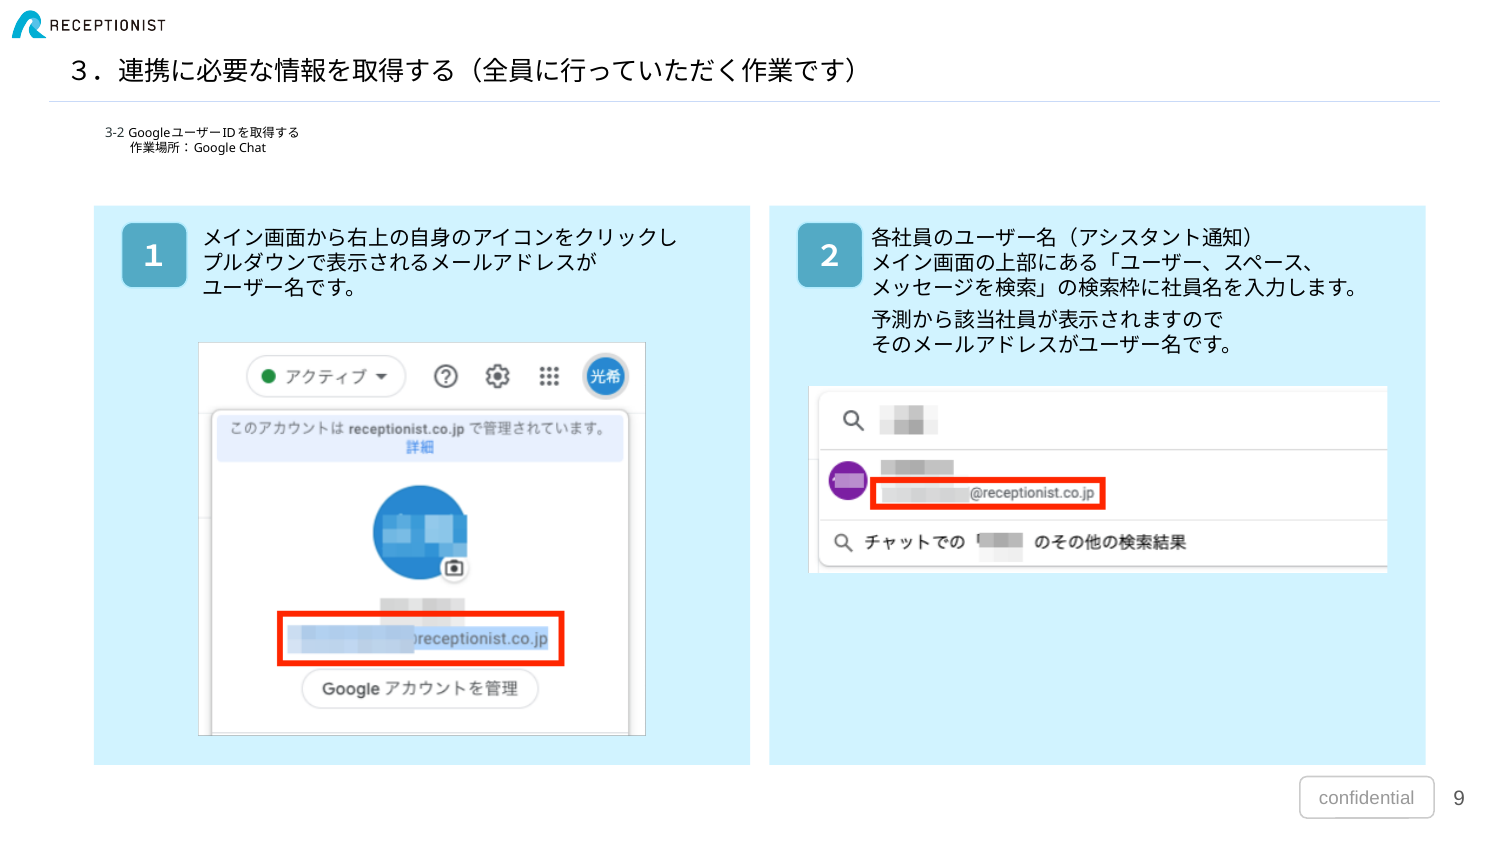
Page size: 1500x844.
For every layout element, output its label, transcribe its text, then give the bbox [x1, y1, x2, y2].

text_box [769, 205, 1426, 765]
picture [197, 341, 647, 737]
picture [807, 385, 1388, 574]
text_box ２ [797, 222, 863, 288]
text_box メイン画面から右上の自身のアイコンをクリックし プルダウンで表示されるメールアドレスが ユーザー名です。 [187, 209, 734, 316]
text_box １ [121, 222, 188, 288]
picture [0, 0, 177, 51]
text_box [93, 205, 751, 765]
title 3-2 GoogleユーザーIDを取得する 作業場所：Google Chat [90, 109, 1488, 171]
text_box 各社員のユーザー名（アシスタント通知） メイン画面の上部にある「ユーザー、スペース、 メッセージを検索」の検索枠に社員名を入力します。 予測から該当社員が表示されますので そのメールアドレスがユーザー名です。 [856, 209, 1403, 372]
title ３．連携に必要な情報を取得する（全員に行っていただく作業です） [51, 39, 1449, 102]
slide_number 9 [1389, 764, 1480, 830]
